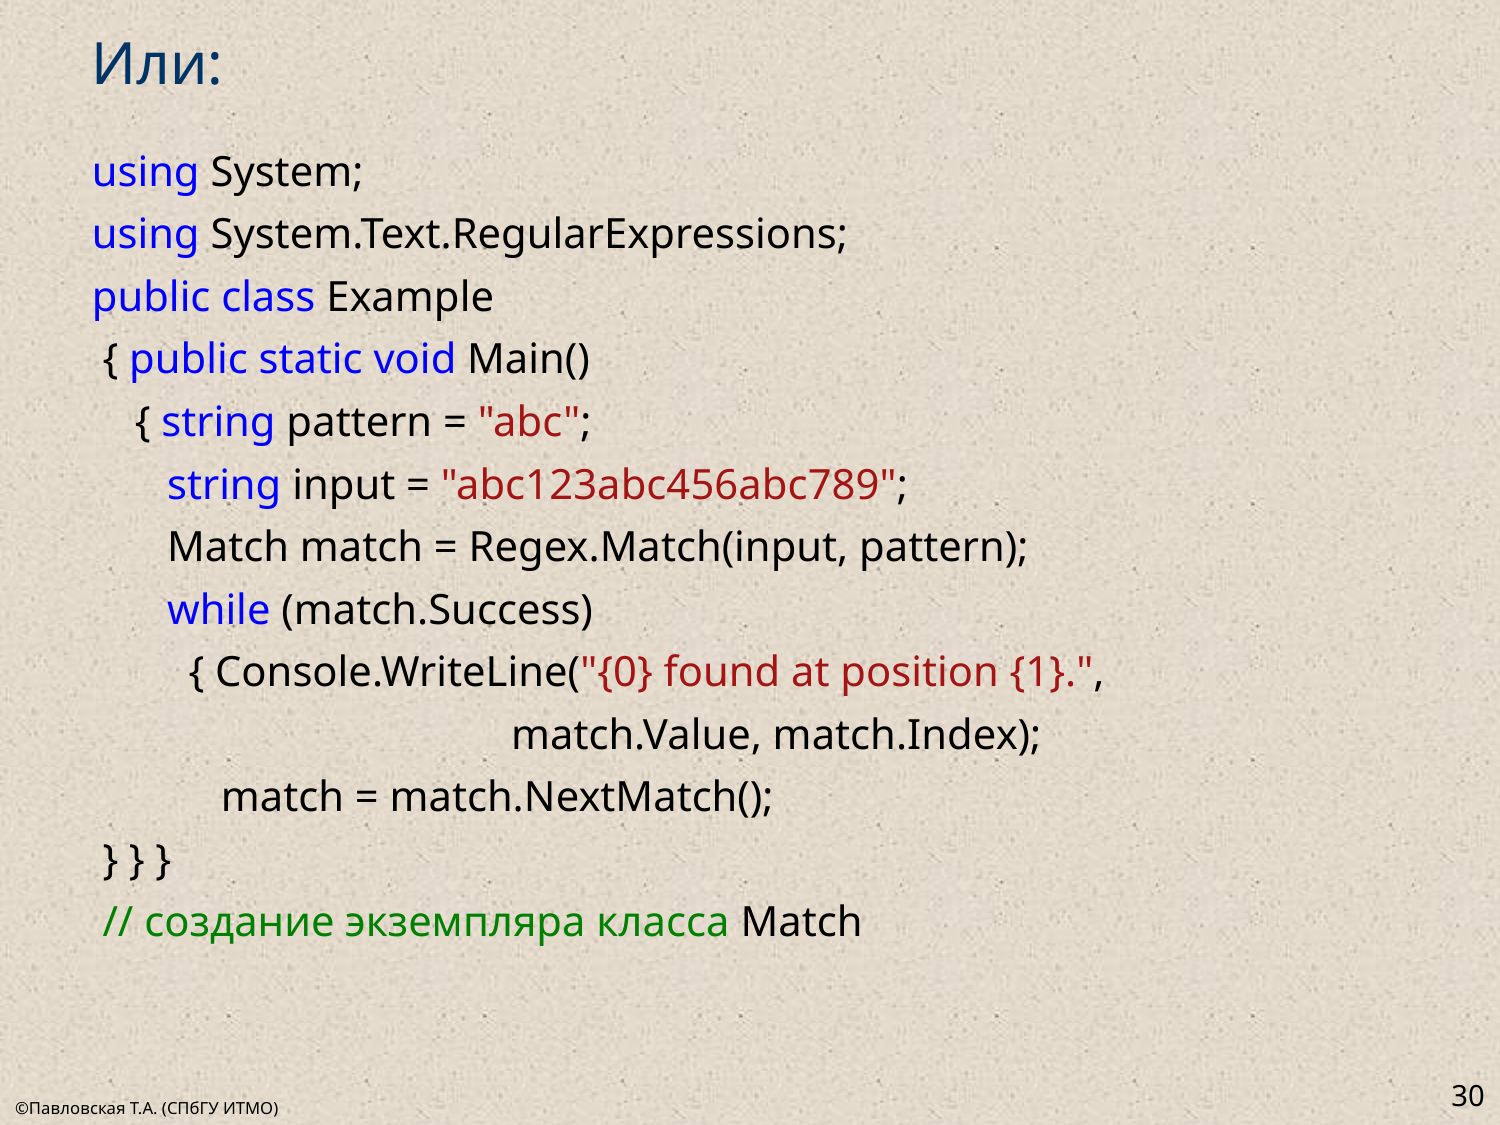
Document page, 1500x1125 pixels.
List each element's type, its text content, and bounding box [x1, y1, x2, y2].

picture [0, 0, 1500, 1125]
slide_number 30 [1187, 1049, 1500, 1125]
slide_number ©Павловская Т.А. (СПбГУ ИТМО) [0, 1082, 467, 1125]
title Или: [76, 18, 1483, 105]
list using System; using System.Text.RegularExpressions; public class Example { public static void Main() { string pattern = "abc"; string input = "abc123abc456abc789"; Match match = Regex.Match(input, pattern); while (match.Success) { Console.WriteLine("{0} found at position {1}.", match.Value, match.Index); match = match.NextMatch(); } } } // создание экземпляра класса Match [76, 136, 1481, 1036]
